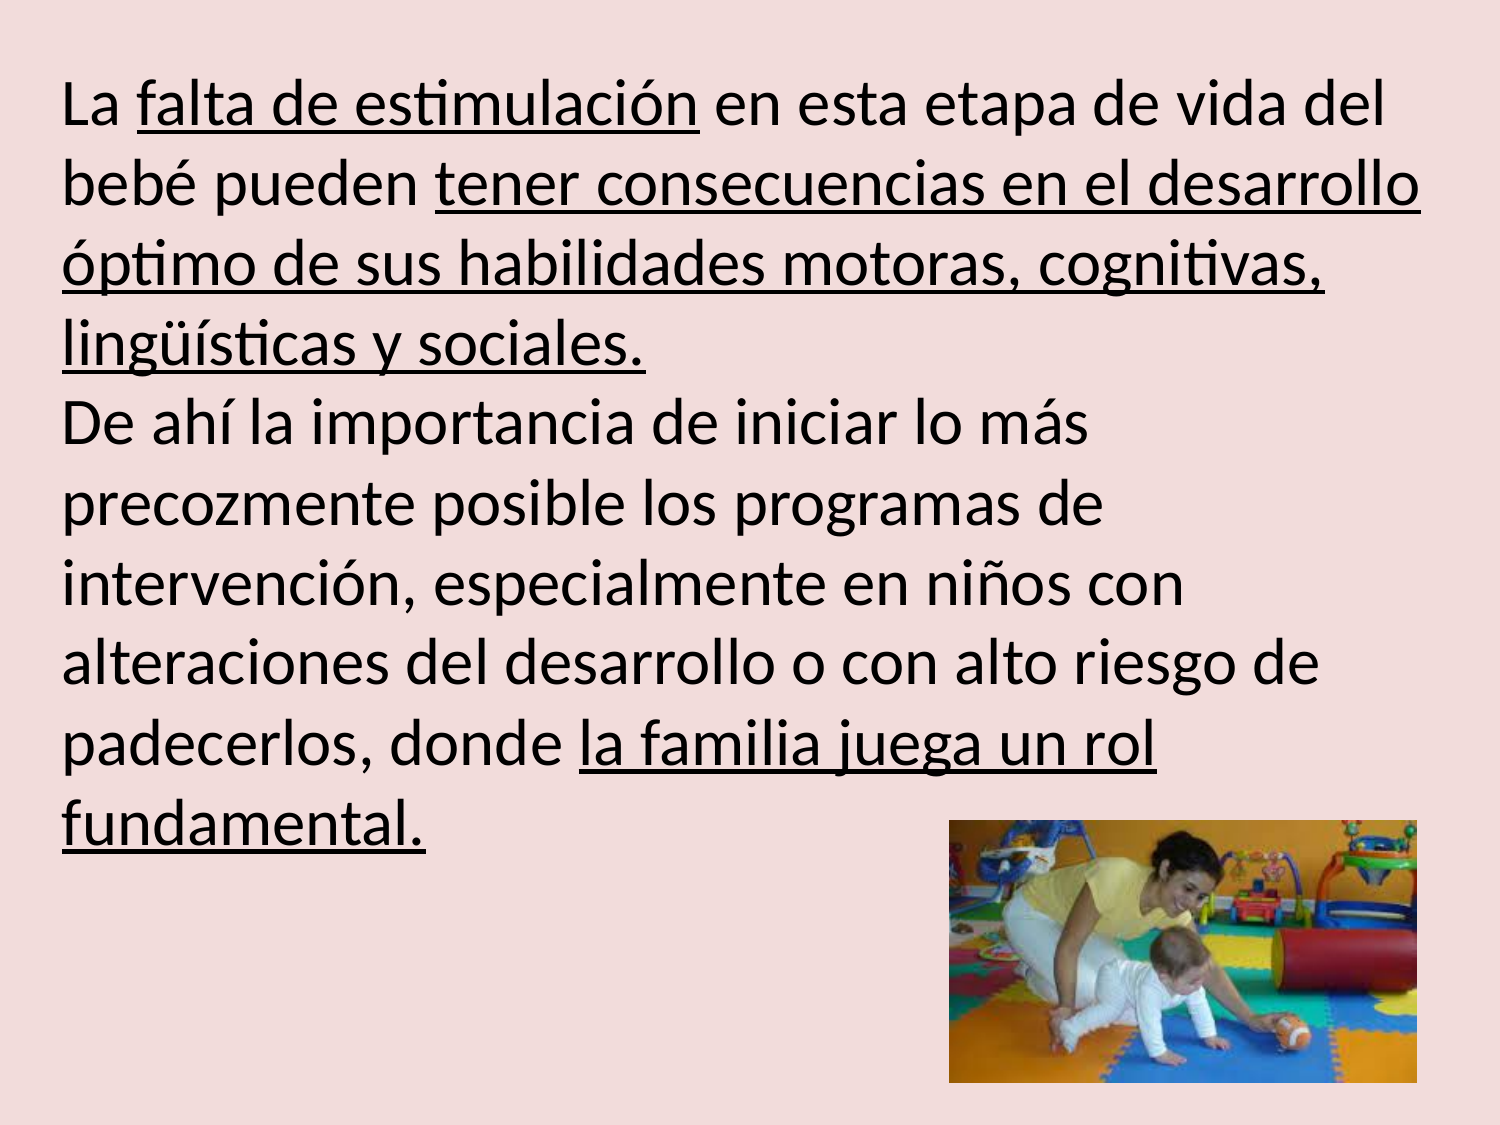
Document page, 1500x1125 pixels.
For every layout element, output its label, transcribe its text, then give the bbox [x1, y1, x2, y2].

picture [948, 820, 1417, 1084]
text_box La falta de estimulación en esta etapa de vida del bebé pueden tener consecuencias en el desarrollo óptimo de sus habilidades motoras, cognitivas, lingüísticas y sociales. De ahí la importancia de iniciar lo más precozmente posible los programas de intervención, especialmente en niños con alteraciones del desarrollo o con alto riesgo de padecerlos, donde la familia juega un rol fundamental. [46, 51, 1465, 866]
